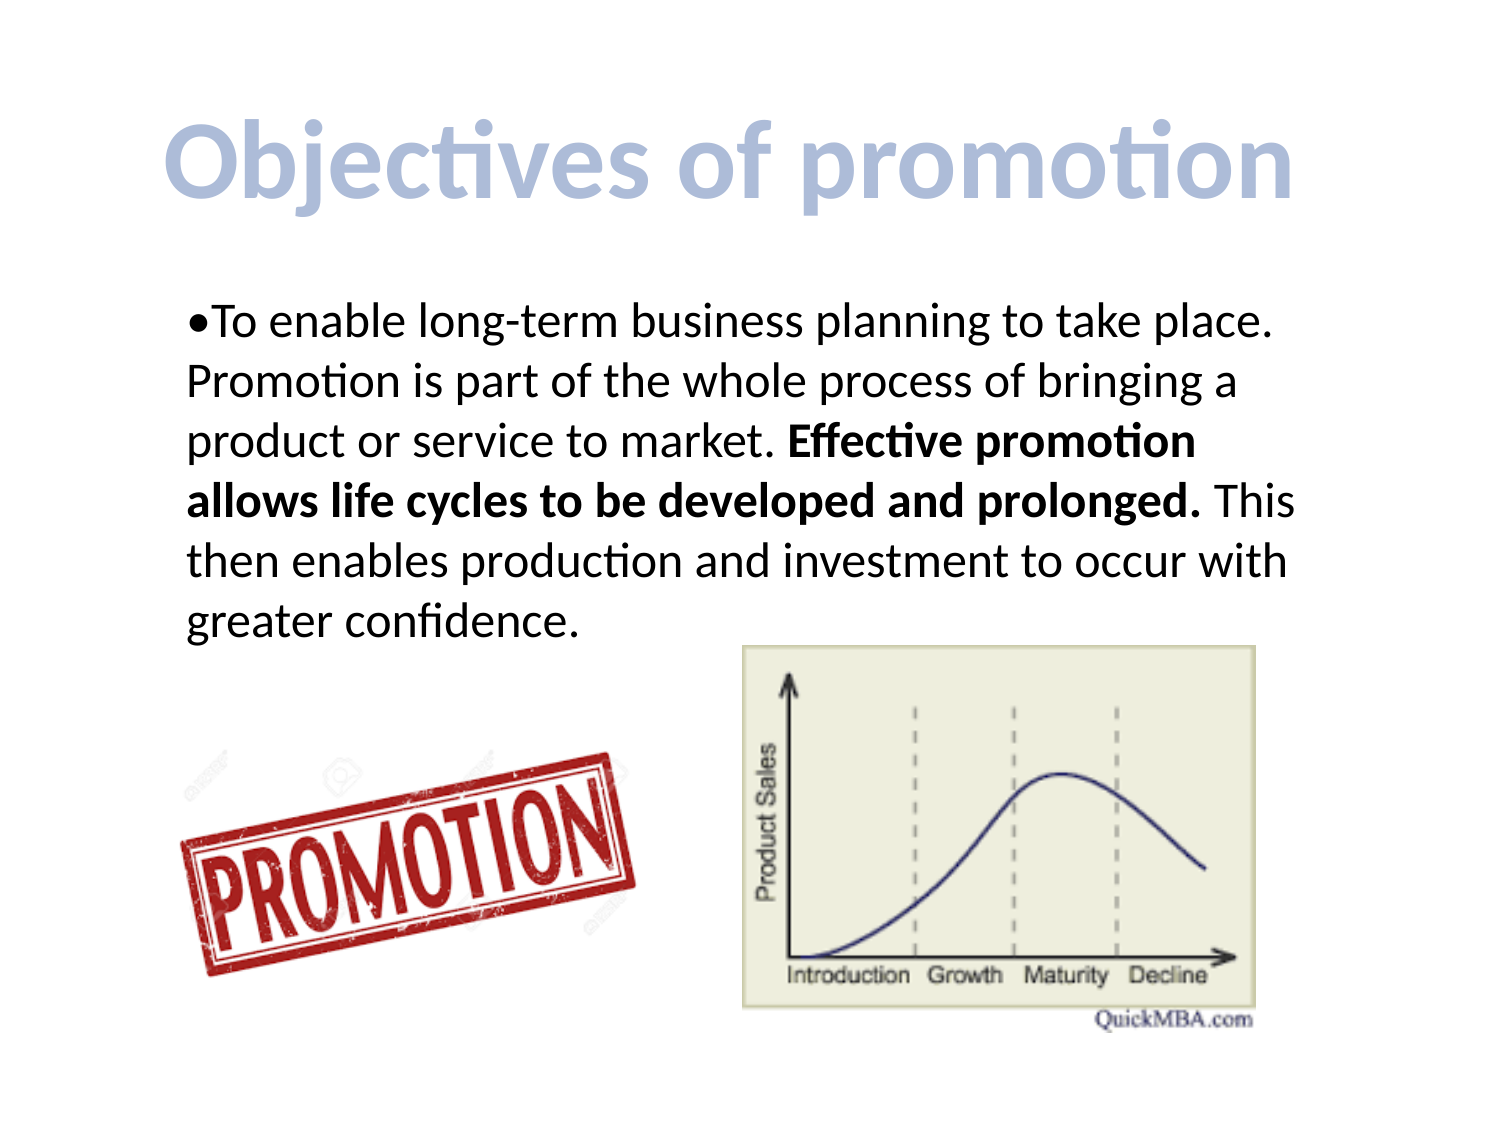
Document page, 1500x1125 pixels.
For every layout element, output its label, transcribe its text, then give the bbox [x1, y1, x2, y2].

text_box •To enable long-term business planning to take place. Promotion is part of the whole process of bringing a product or service to market. Effective promotion allows life cycles to be developed and prolonged. This then enables production and investment to occur with greater confidence. [171, 229, 1314, 655]
picture [742, 644, 1256, 1033]
picture [170, 739, 642, 1003]
text_box Objectives of promotion [147, 78, 1337, 229]
